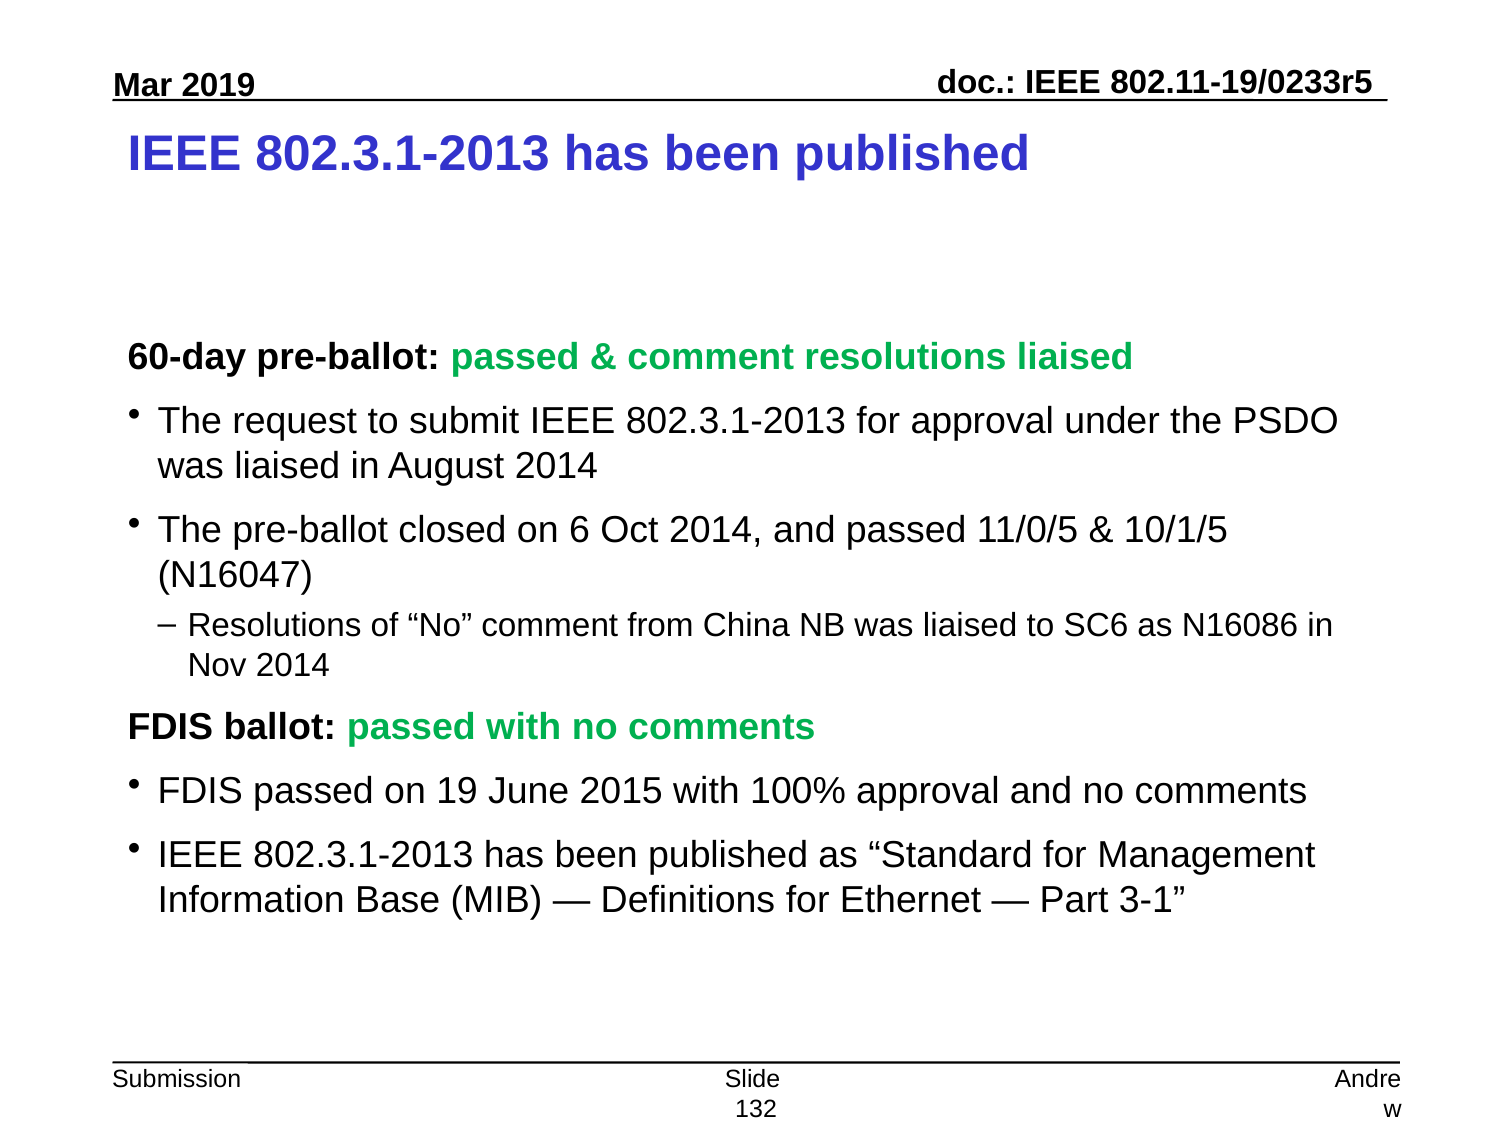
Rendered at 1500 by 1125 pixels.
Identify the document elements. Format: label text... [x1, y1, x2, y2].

list 60-day pre-ballot: passed & comment resolutions liaised The request to submit IEEE 802.3.1-2013 for approval under the PSDO was liaised in August 2014 The pre-ballot closed on 6 Oct 2014, and passed 11/0/5 & 10/1/5 (N16047) Resolutions of “No” comment from China NB was liaised to SC6 as N16086 in Nov 2014 FDIS ballot: passed with no comments FDIS passed on 19 June 2015 with 100% approval and no comments IEEE 802.3.1-2013 has been published as “Standard for Management Information Base (MIB) — Definitions for Ethernet — Part 3-1” [112, 324, 1388, 1000]
title IEEE 802.3.1-2013 has been published [112, 112, 1488, 288]
slide_number Slide 132 [709, 1061, 803, 1093]
footer Andrew Myles, Cisco [1320, 1061, 1402, 1093]
